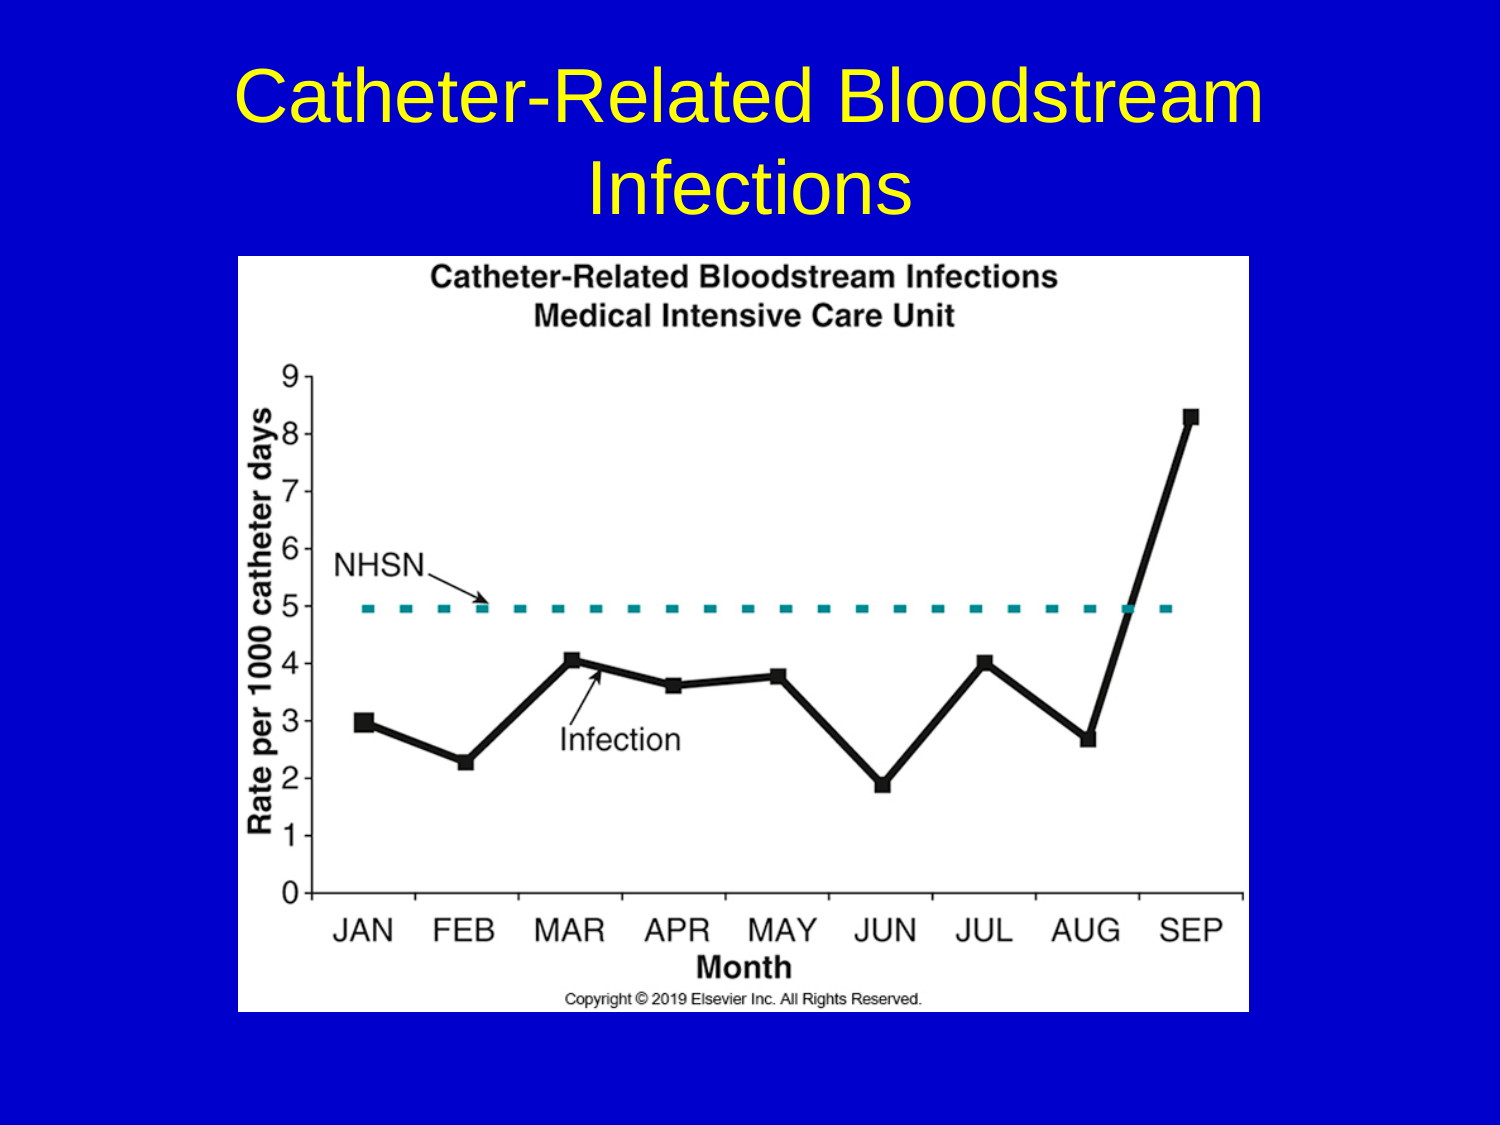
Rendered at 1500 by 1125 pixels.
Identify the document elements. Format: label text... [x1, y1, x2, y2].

picture [238, 256, 1250, 1013]
title Catheter-Related Bloodstream Infections [112, 37, 1388, 238]
